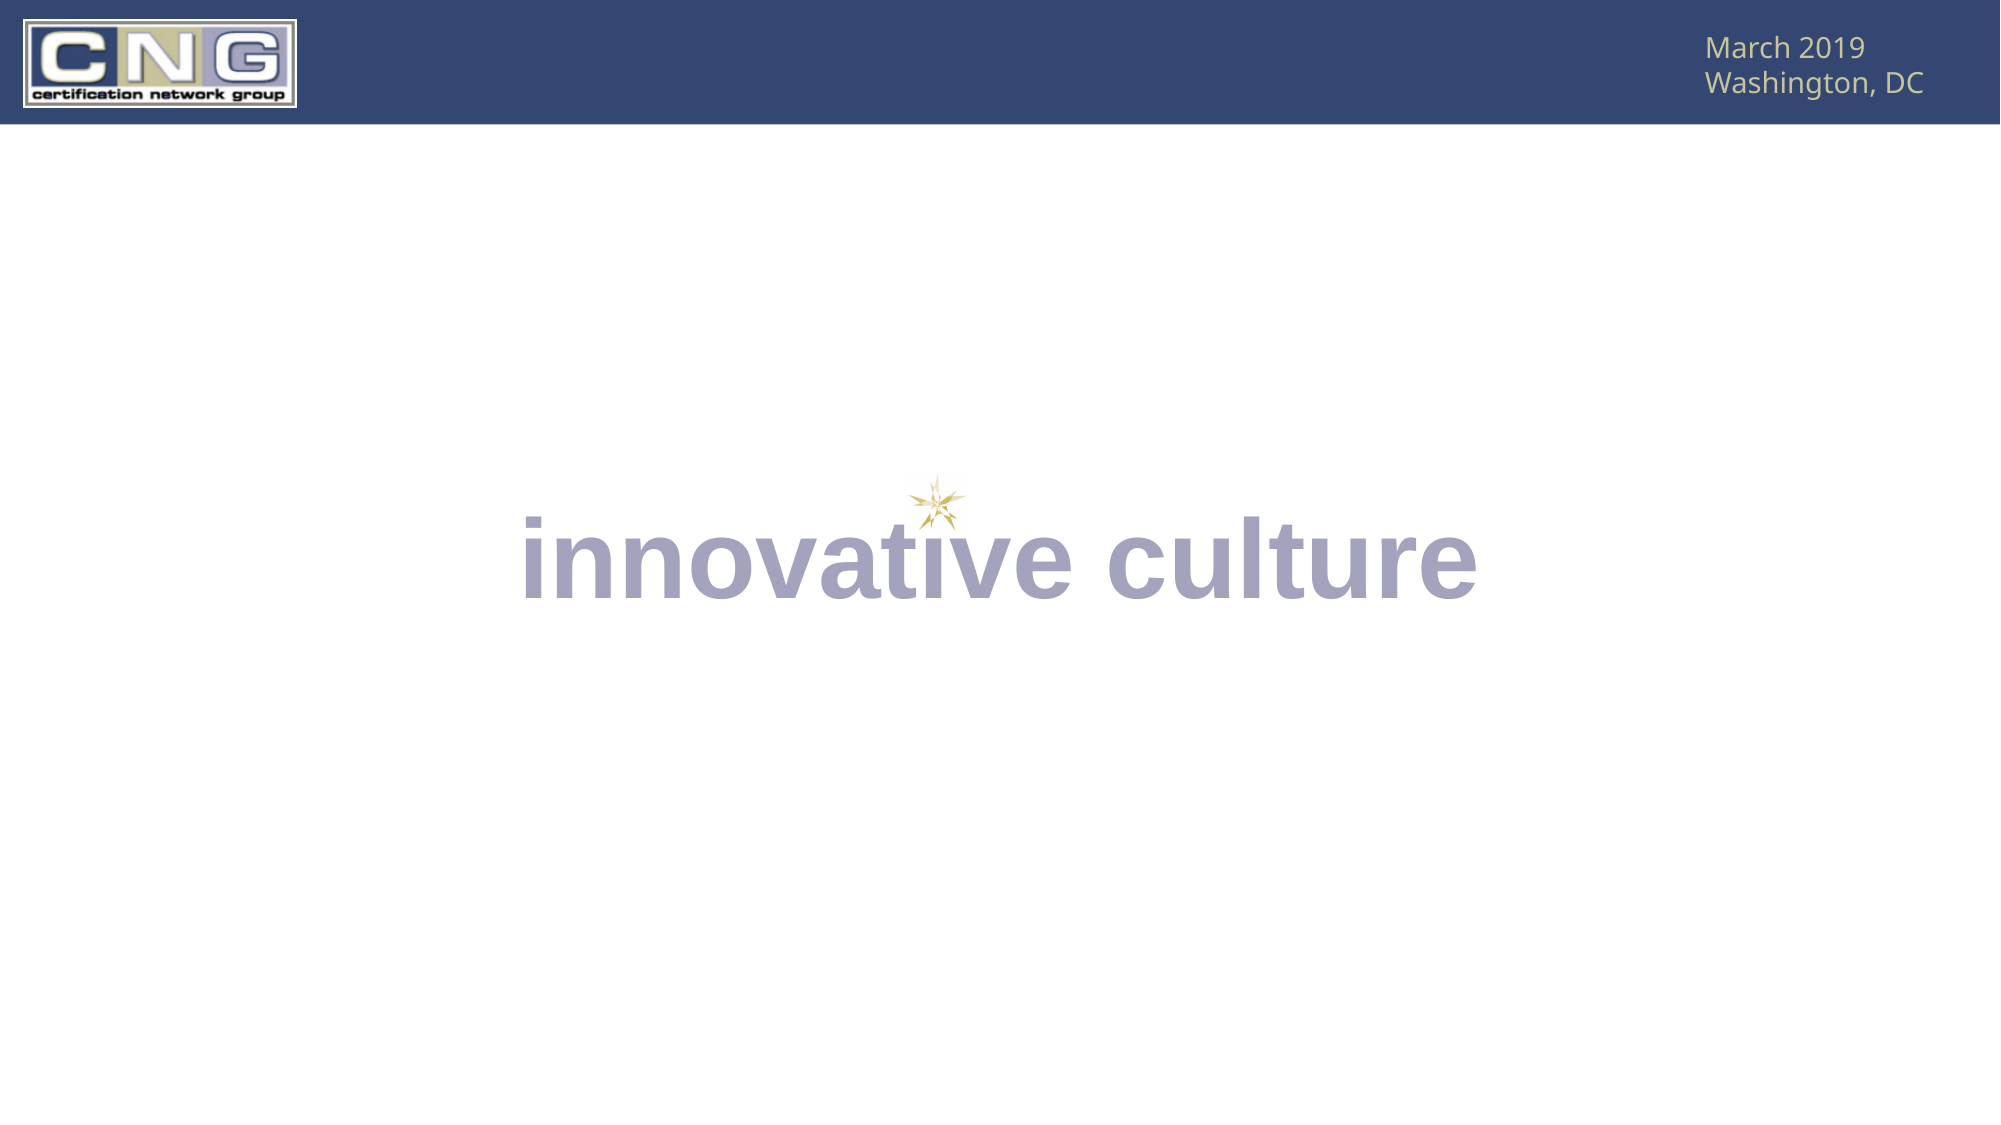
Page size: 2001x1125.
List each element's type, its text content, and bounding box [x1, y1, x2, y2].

picture [23, 19, 297, 108]
text_box innovative culture [249, 483, 1750, 642]
picture [906, 474, 969, 532]
